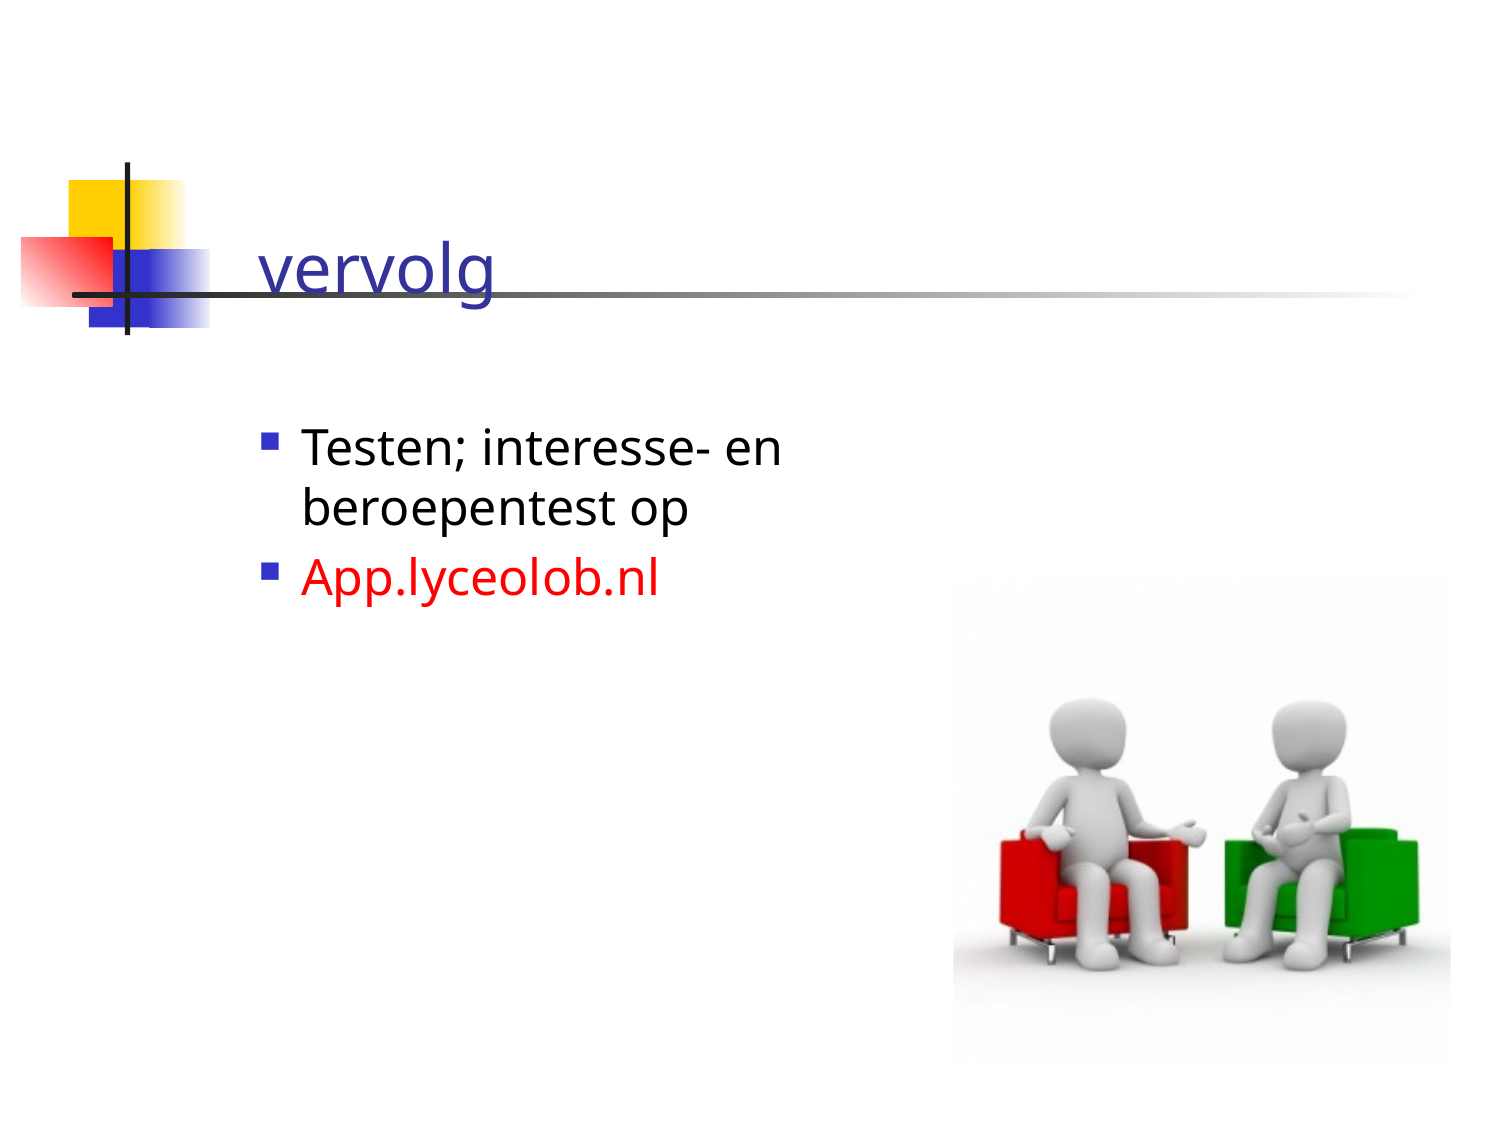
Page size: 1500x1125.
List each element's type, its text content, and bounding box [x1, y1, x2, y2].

list Testen; interesse- en beroepentest op App.lyceolob.nl [243, 408, 1083, 895]
picture [953, 578, 1451, 1066]
title vervolg [243, 174, 1257, 315]
